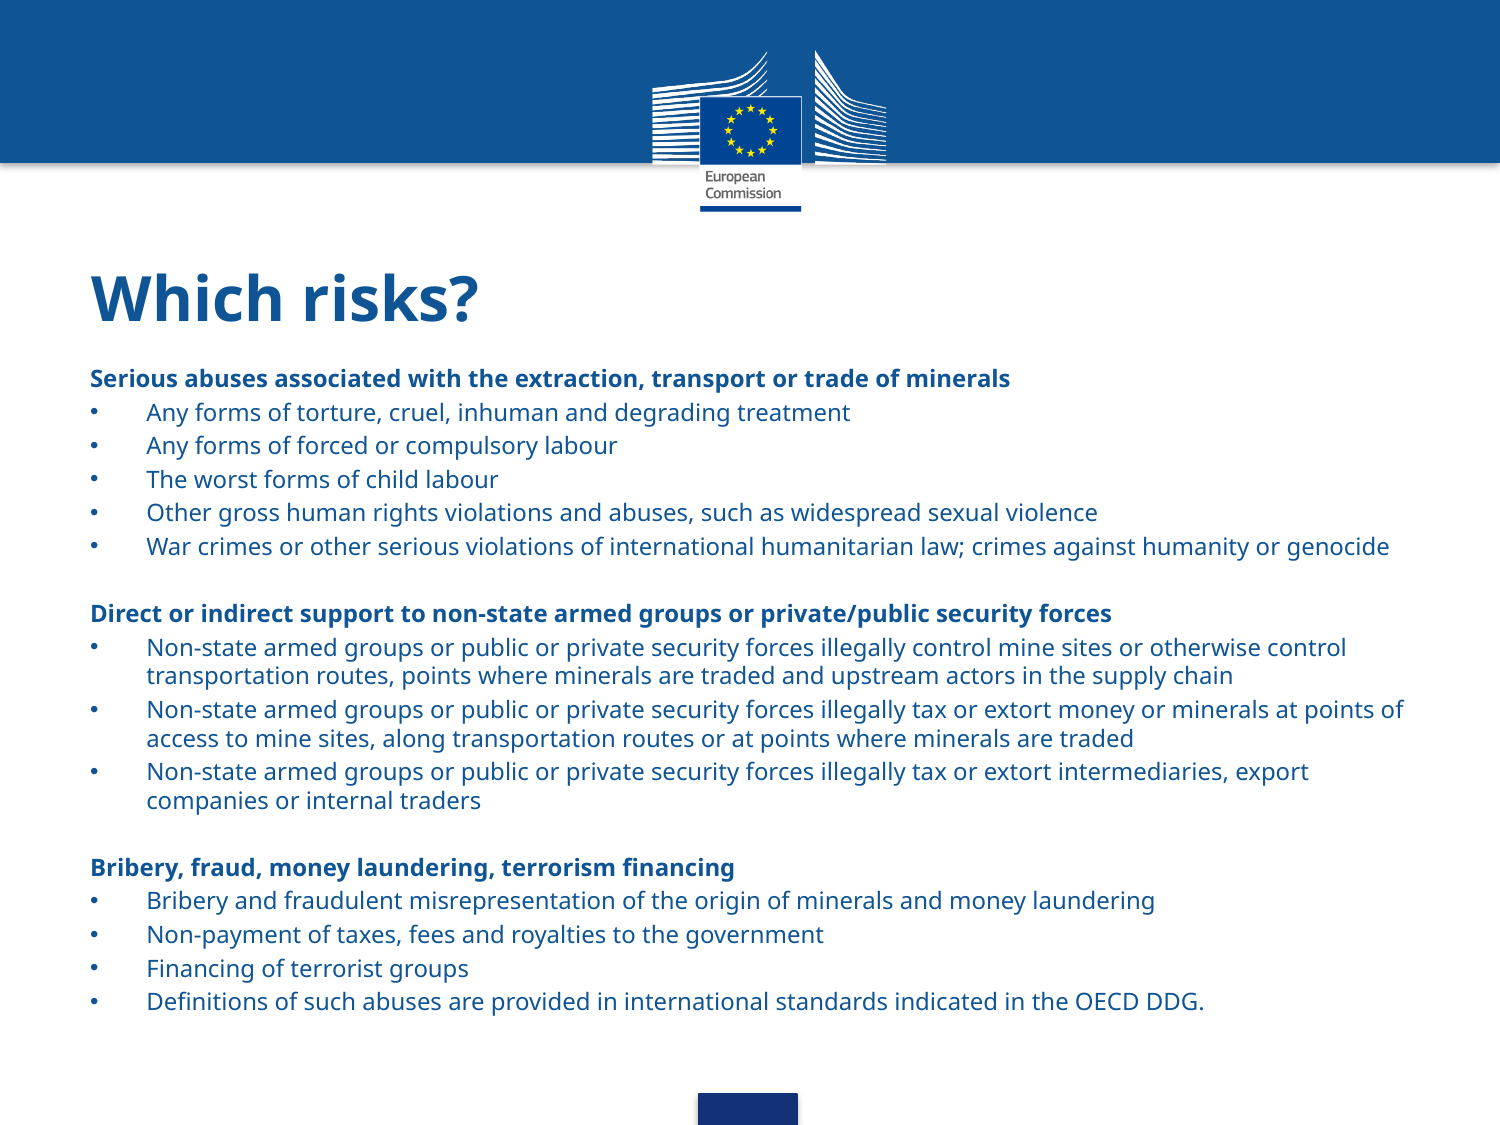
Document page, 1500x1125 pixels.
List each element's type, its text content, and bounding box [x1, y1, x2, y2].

list Serious abuses associated with the extraction, transport or trade of minerals Any forms of torture, cruel, inhuman and degrading treatment Any forms of forced or compulsory labour The worst forms of child labour Other gross human rights violations and abuses, such as widespread sexual violence War crimes or other serious violations of international humanitarian law; crimes against humanity or genocide Direct or indirect support to non-state armed groups or private/public security forces Non-state armed groups or public or private security forces illegally control mine sites or otherwise control transportation routes, points where minerals are traded and upstream actors in the supply chain Non-state armed groups or public or private security forces illegally tax or extort money or minerals at points of access to mine sites, along transportation routes or at points where minerals are traded Non-state armed groups or public or private security forces illegally tax or extort intermediaries, export companies or internal traders Bribery, fraud, money laundering, terrorism financing Bribery and fraudulent misrepresentation of the origin of minerals and money laundering Non-payment of taxes, fees and royalties to the government Financing of terrorist groups Definitions of such abuses are provided in international standards indicated in the OECD DDG. [74, 355, 1448, 953]
title Which risks? [76, 219, 1428, 355]
